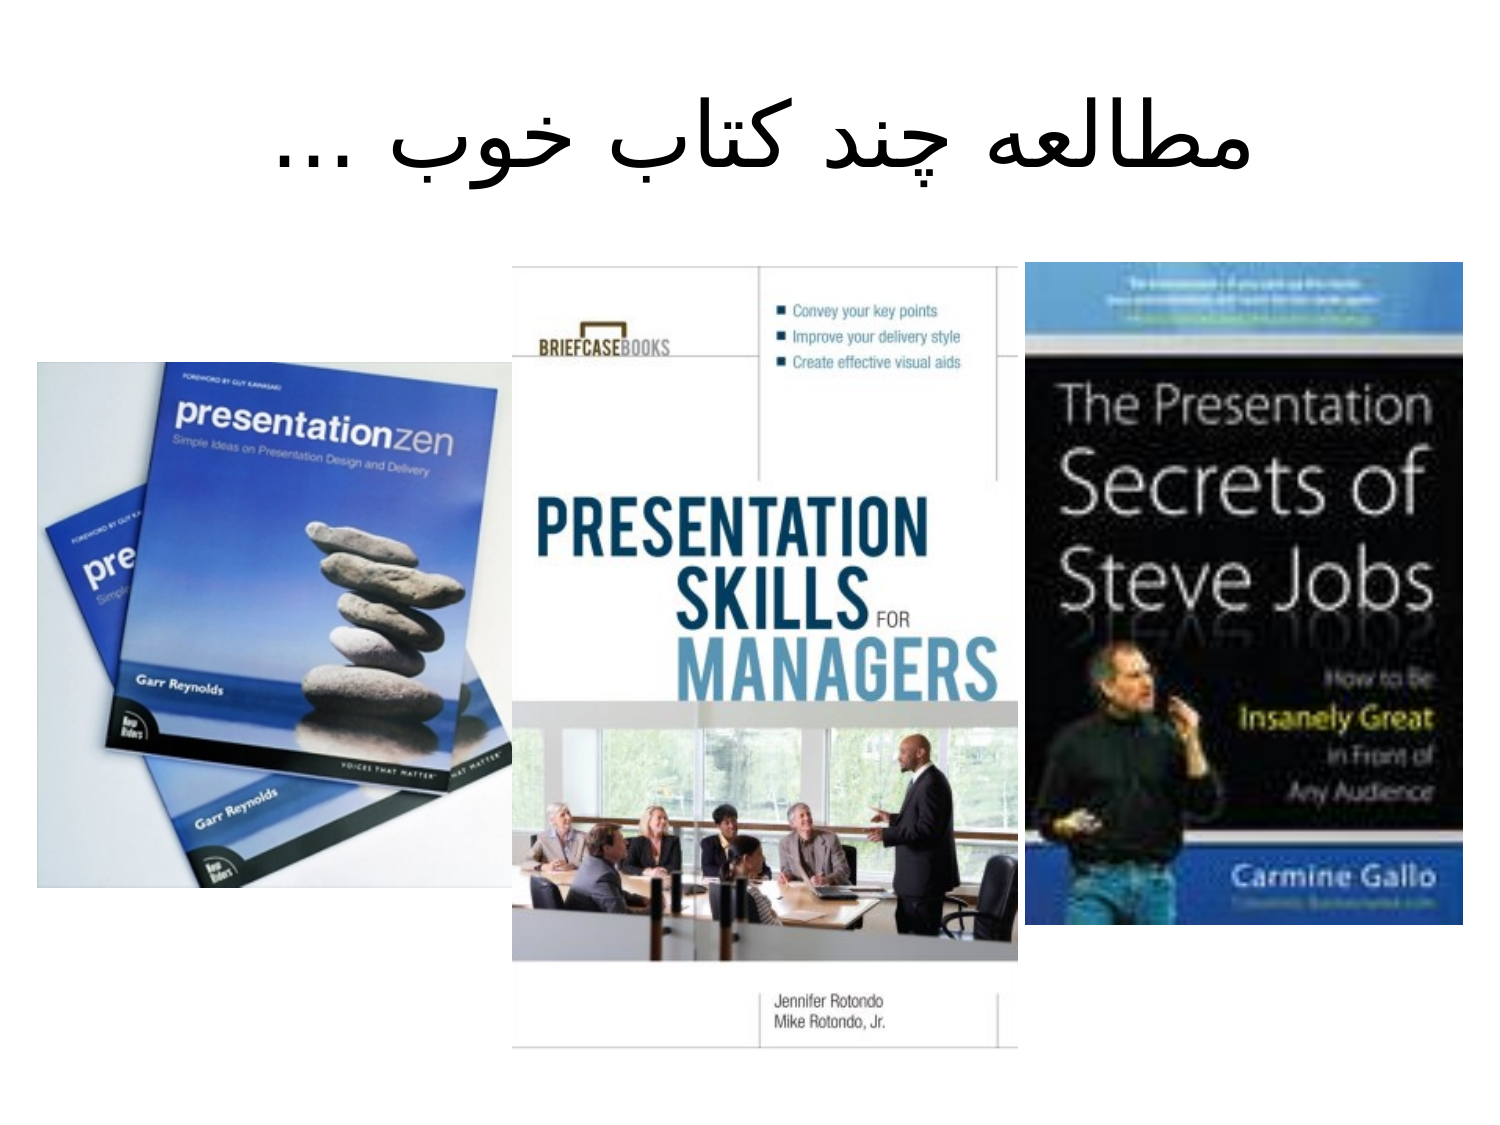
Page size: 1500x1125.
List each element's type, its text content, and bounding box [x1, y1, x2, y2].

picture [37, 265, 1018, 1051]
title مطالعه چند کتاب خوب ... [75, 37, 1425, 225]
picture [1024, 262, 1463, 926]
